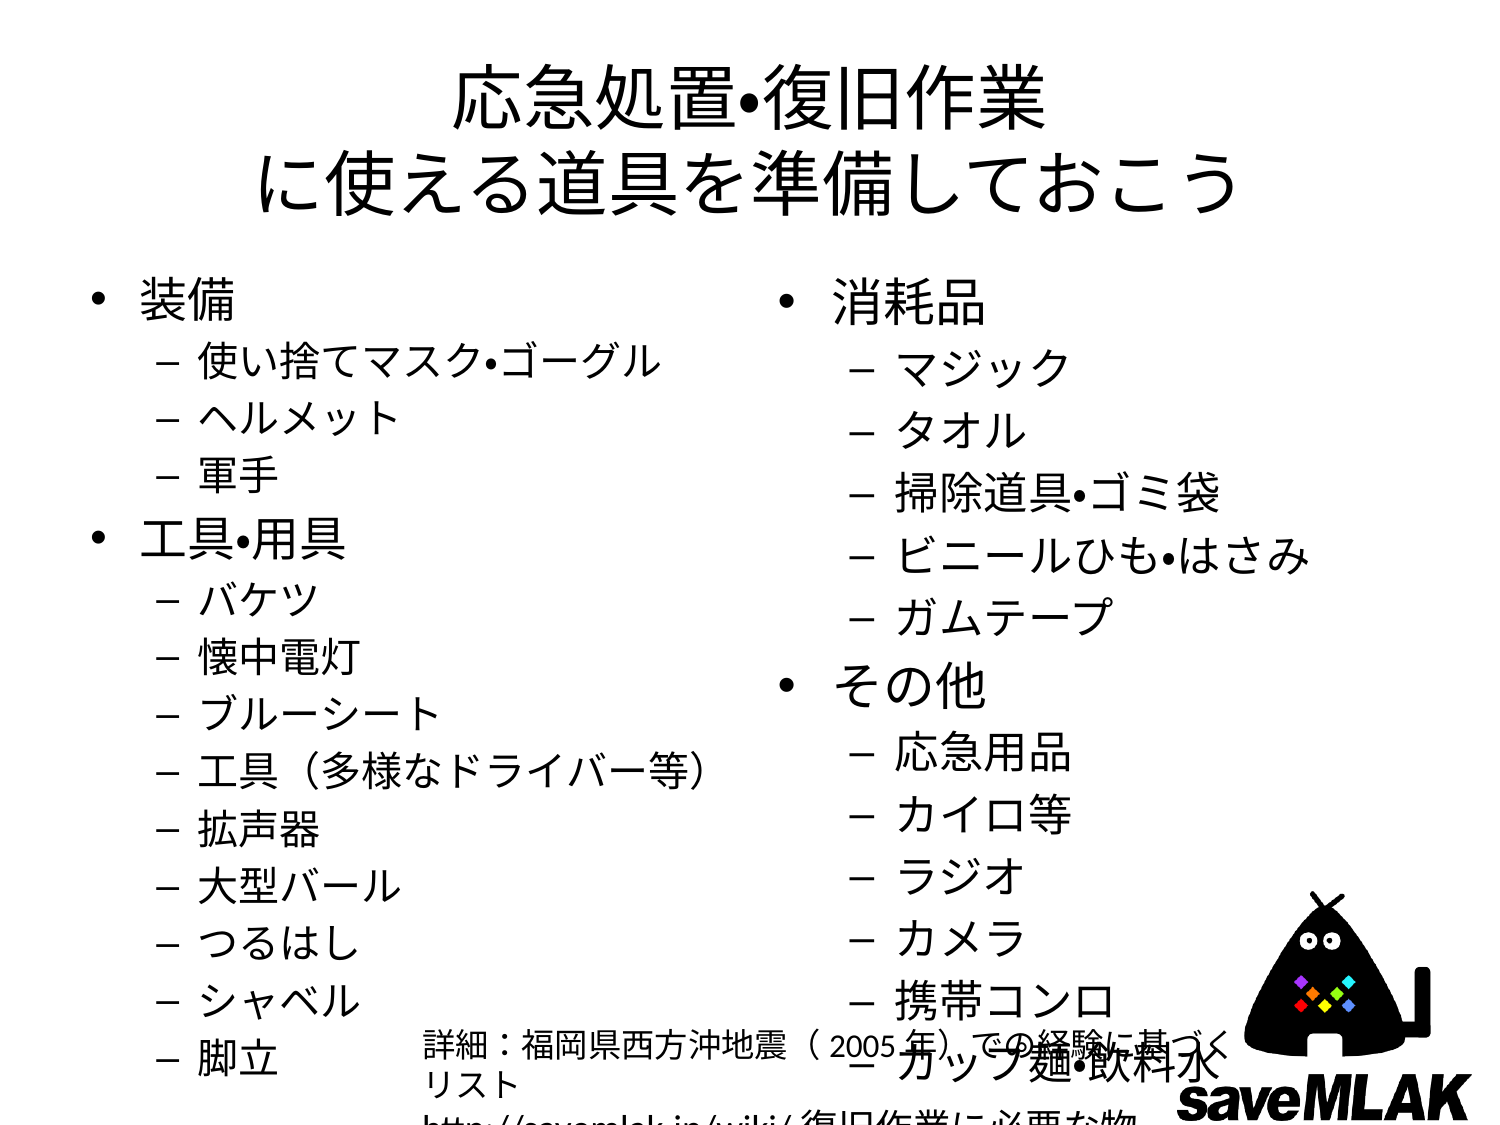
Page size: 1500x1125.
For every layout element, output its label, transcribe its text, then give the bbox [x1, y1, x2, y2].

text_box 詳細：福岡県西方沖地震（2005年）での経験に基づくリスト http://savemlak.jp/wiki/復旧作業に必要な物 [407, 1016, 1258, 1125]
list 装備 使い捨てマスク・ゴーグル ヘルメット 軍手 工具・用具 バケツ 懐中電灯 ブルーシート 工具（多様なドライバー等） 拡声器 大型バール つるはし シャベル 脚立 [75, 262, 762, 1106]
picture [1258, 891, 1472, 1121]
list 消耗品 マジック タオル 掃除道具・ゴミ袋 ビニールひも・はさみ ガムテープ その他 応急用品 カイロ等 ラジオ カメラ 携帯コンロ カップ麺・飲料水 [762, 262, 1425, 1106]
title 応急処置・復旧作業 に使える道具を準備しておこう [75, 45, 1425, 233]
